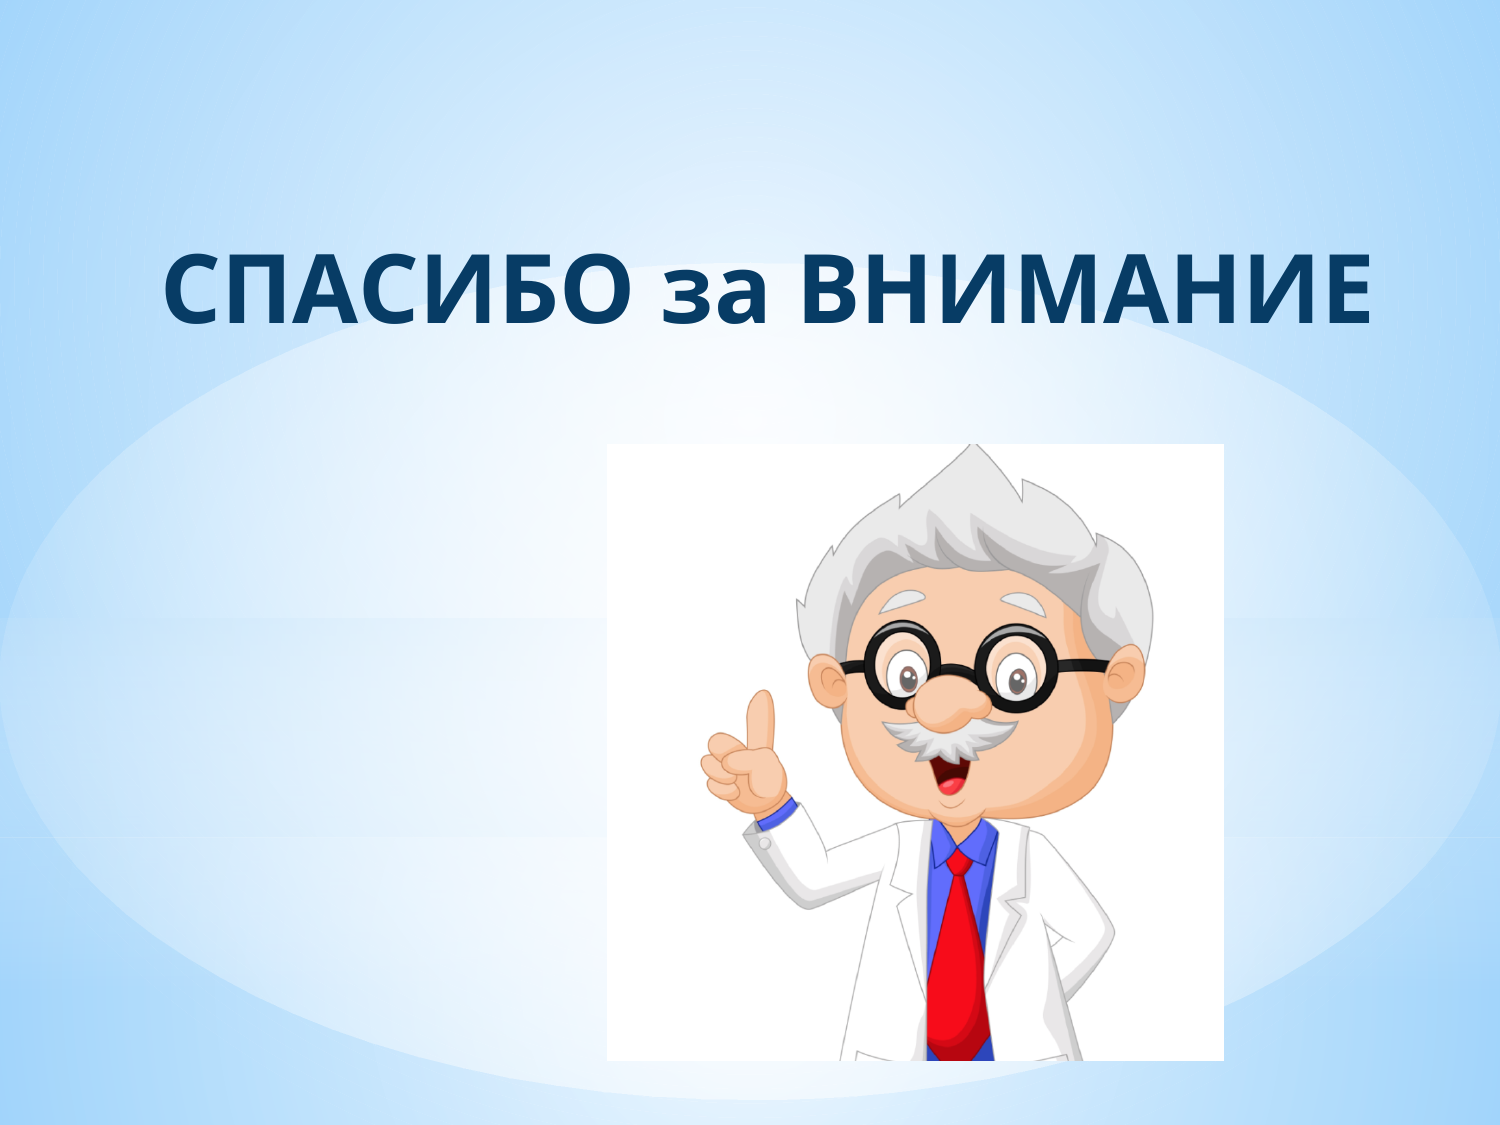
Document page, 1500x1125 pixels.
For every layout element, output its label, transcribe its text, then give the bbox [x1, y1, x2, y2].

picture [607, 444, 1224, 1061]
title СПАСИБО за ВНИМАНИЕ [64, 219, 1471, 905]
